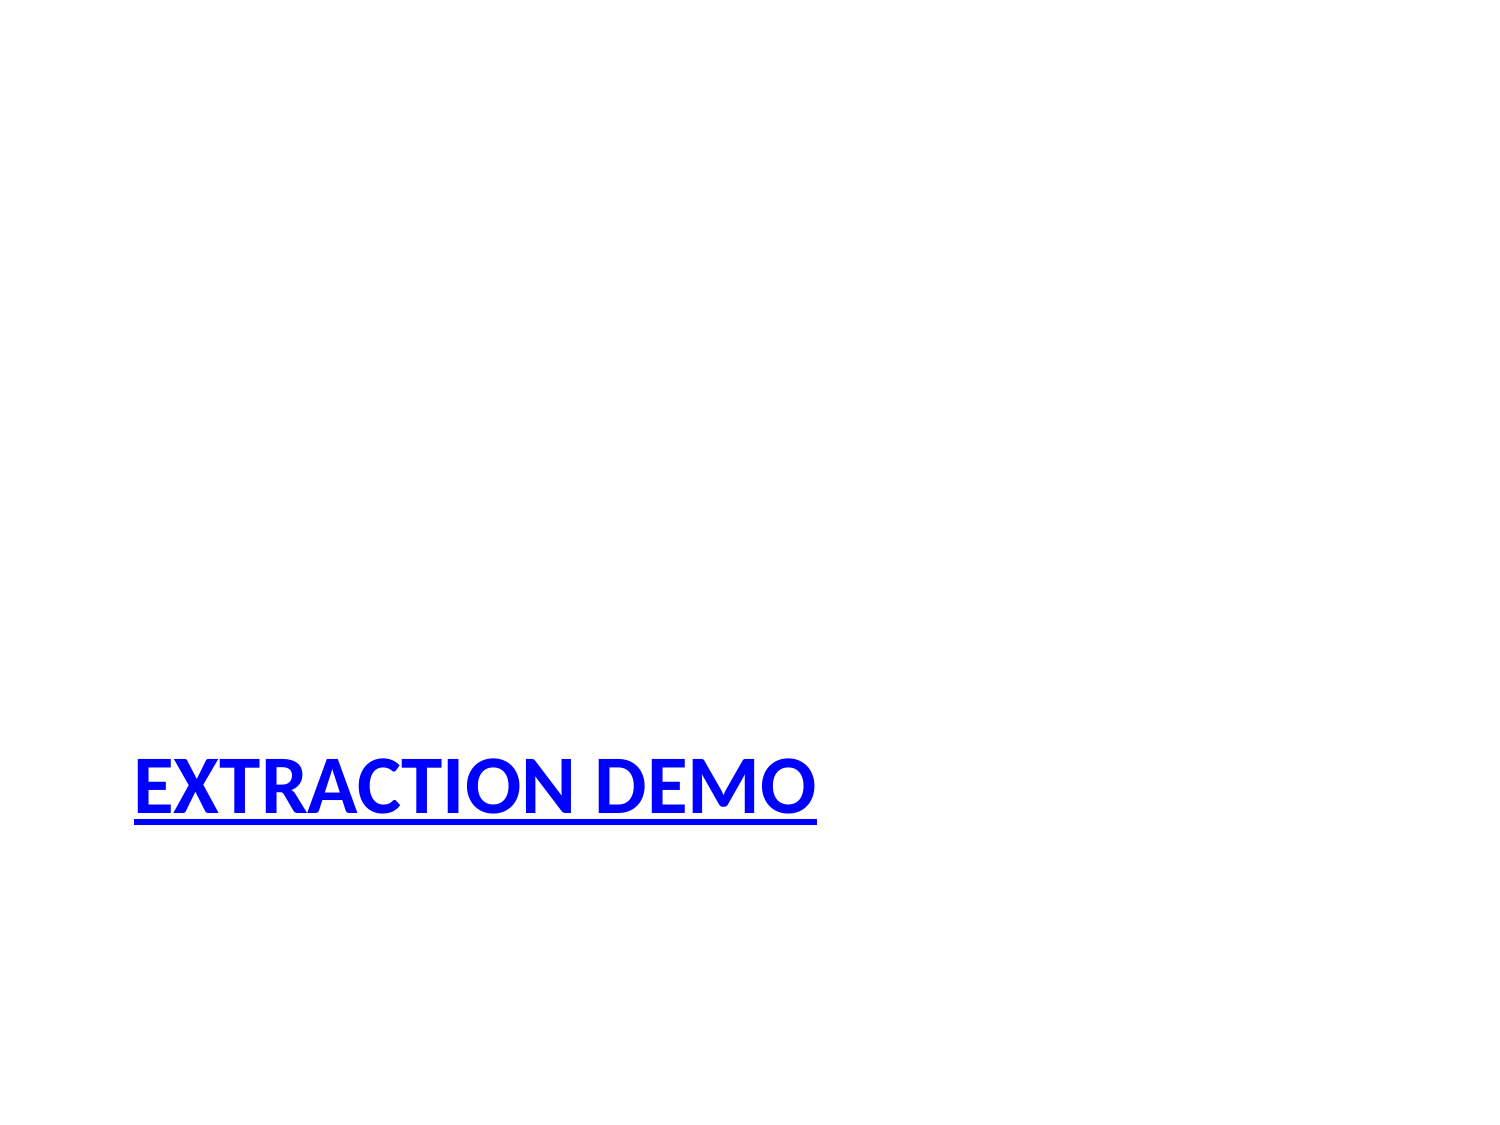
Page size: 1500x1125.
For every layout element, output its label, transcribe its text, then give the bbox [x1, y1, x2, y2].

title extraction Demo [118, 722, 1394, 947]
